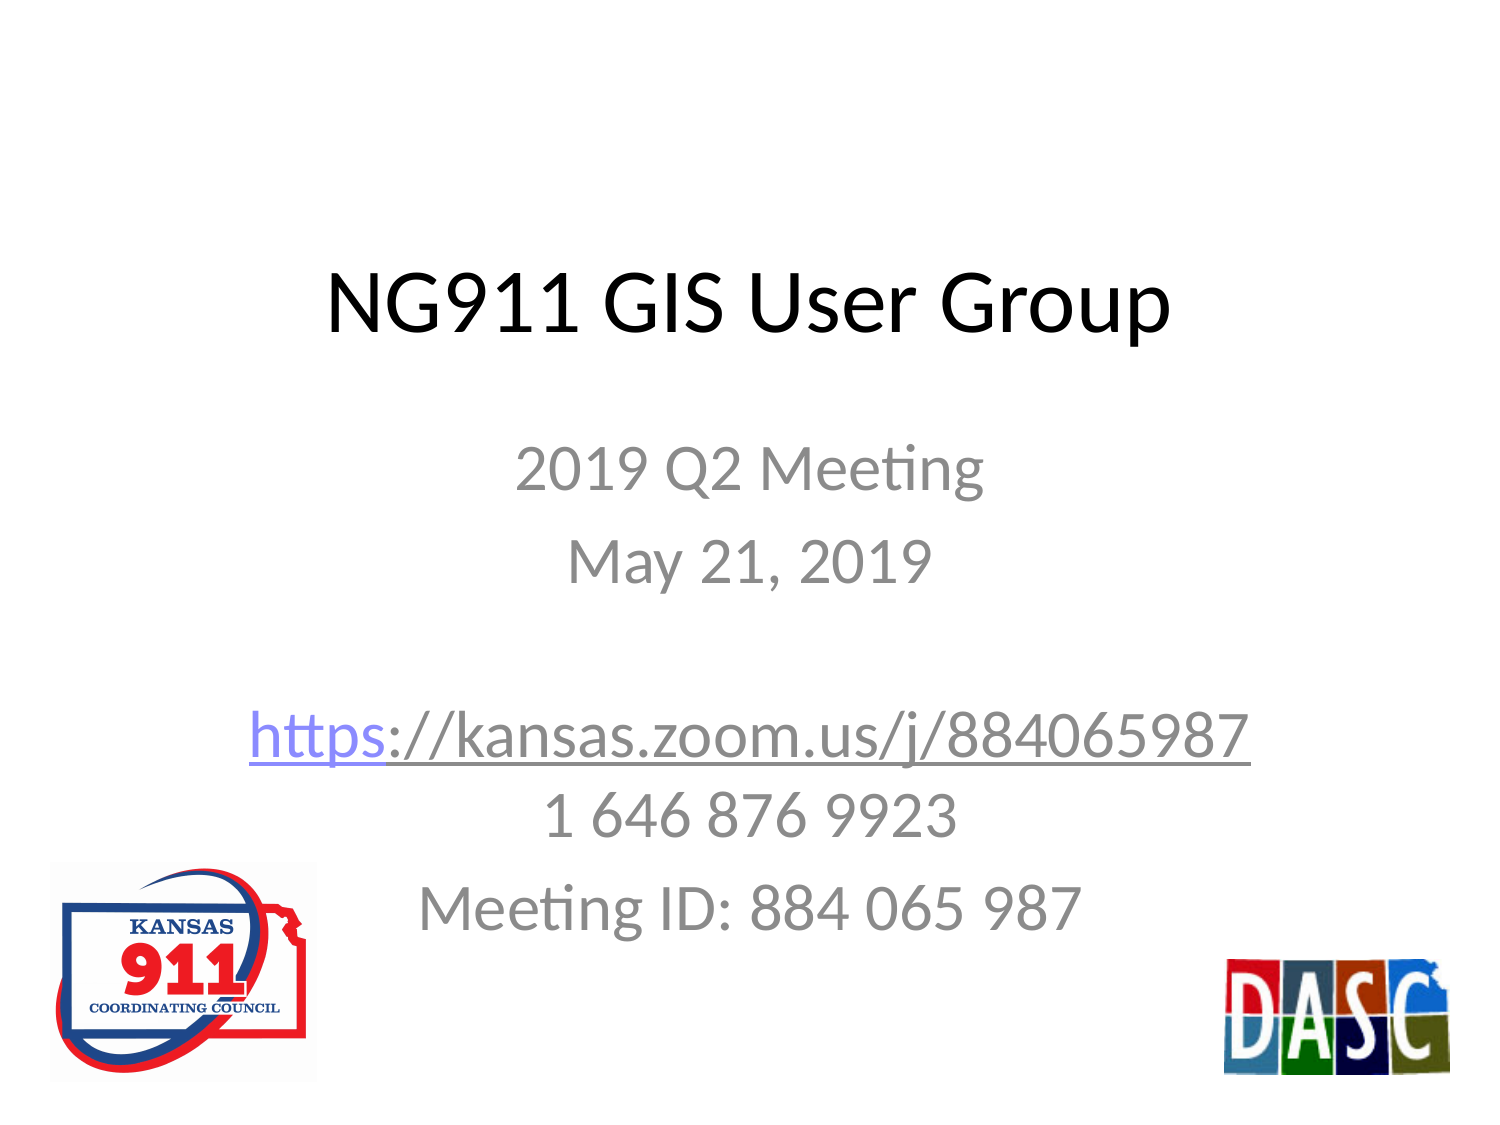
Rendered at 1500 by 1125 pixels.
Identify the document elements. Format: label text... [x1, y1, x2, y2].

picture [1224, 958, 1451, 1075]
title NG911 GIS User Group [112, 174, 1388, 417]
subtitle 2019 Q2 Meeting May 21, 2019 https://kansas.zoom.us/j/884065987 1 646 876 9923 Meeting ID: 884 065 987 [225, 416, 1275, 1063]
picture [49, 862, 317, 1082]
